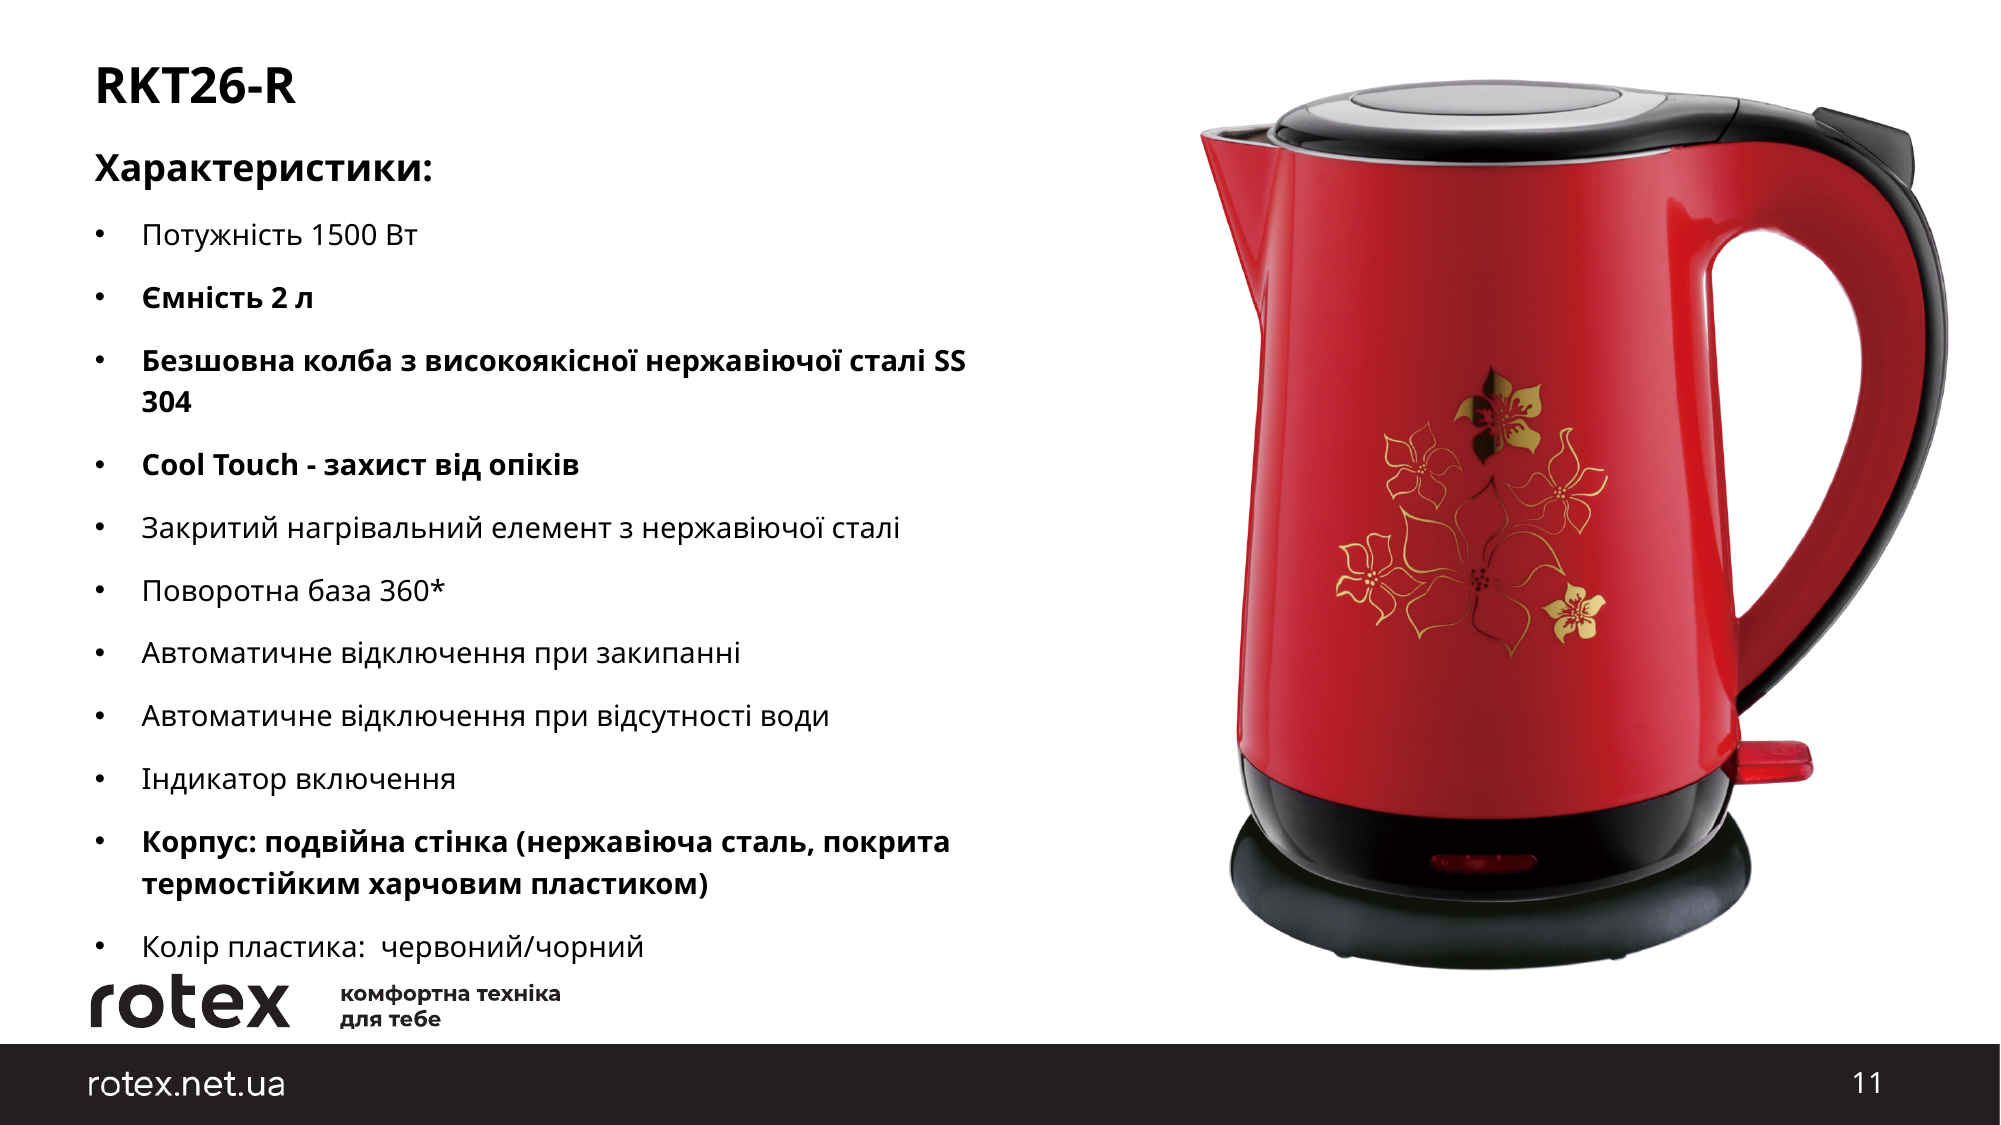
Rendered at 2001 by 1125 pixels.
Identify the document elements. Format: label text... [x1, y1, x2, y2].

slide_number 11 [1808, 1054, 1900, 1115]
picture [0, 1044, 2000, 1125]
picture [1186, 34, 1972, 993]
list RKT26-R Характеристики: Потужність 1500 Вт Ємність 2 л Безшовна колба з високоякісної нержавіючої сталі SS 304 Cool Touch - захист від опіків Закритий нагрівальний елемент з нержавіючої сталі Поворотна база 360* Автоматичне відключення при закипанні Автоматичне відключення при відсутності води Індикатор включення Корпус: подвійна стінка (нержавіюча сталь, покрита термостійким харчовим пластиком) Колір пластика: червоний/чорний [79, 34, 1025, 941]
